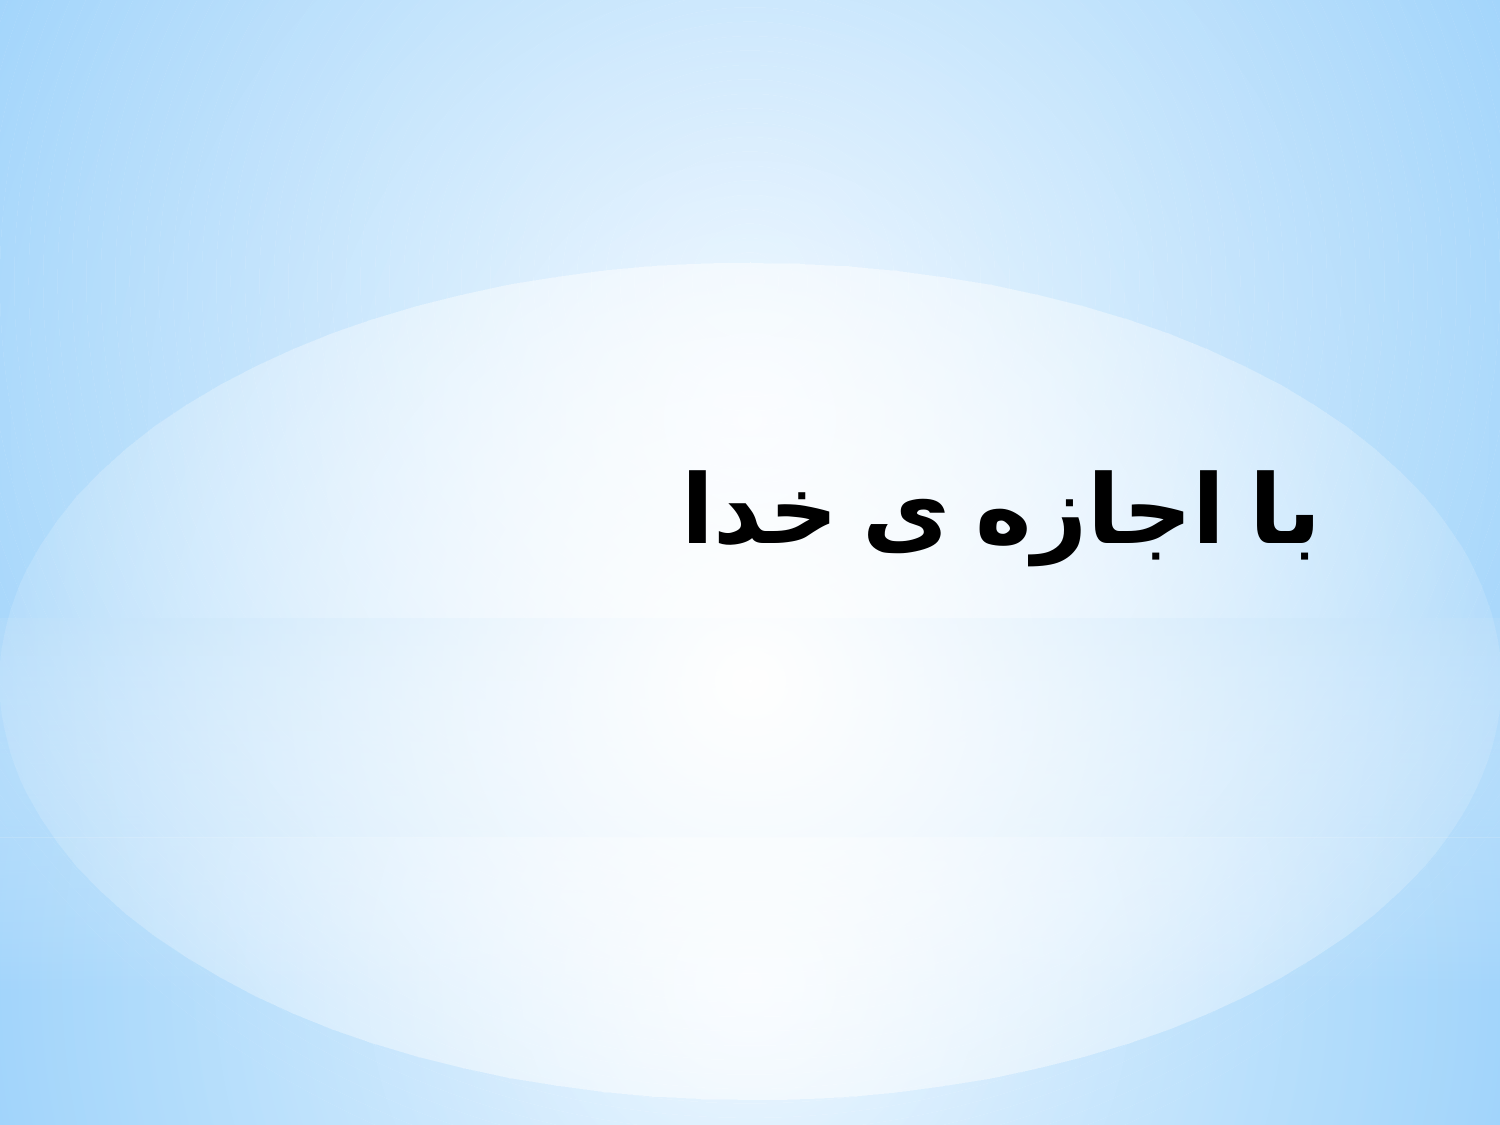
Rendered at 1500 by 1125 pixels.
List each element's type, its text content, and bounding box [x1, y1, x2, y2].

title با اجازه ی خدا [112, 324, 1363, 763]
